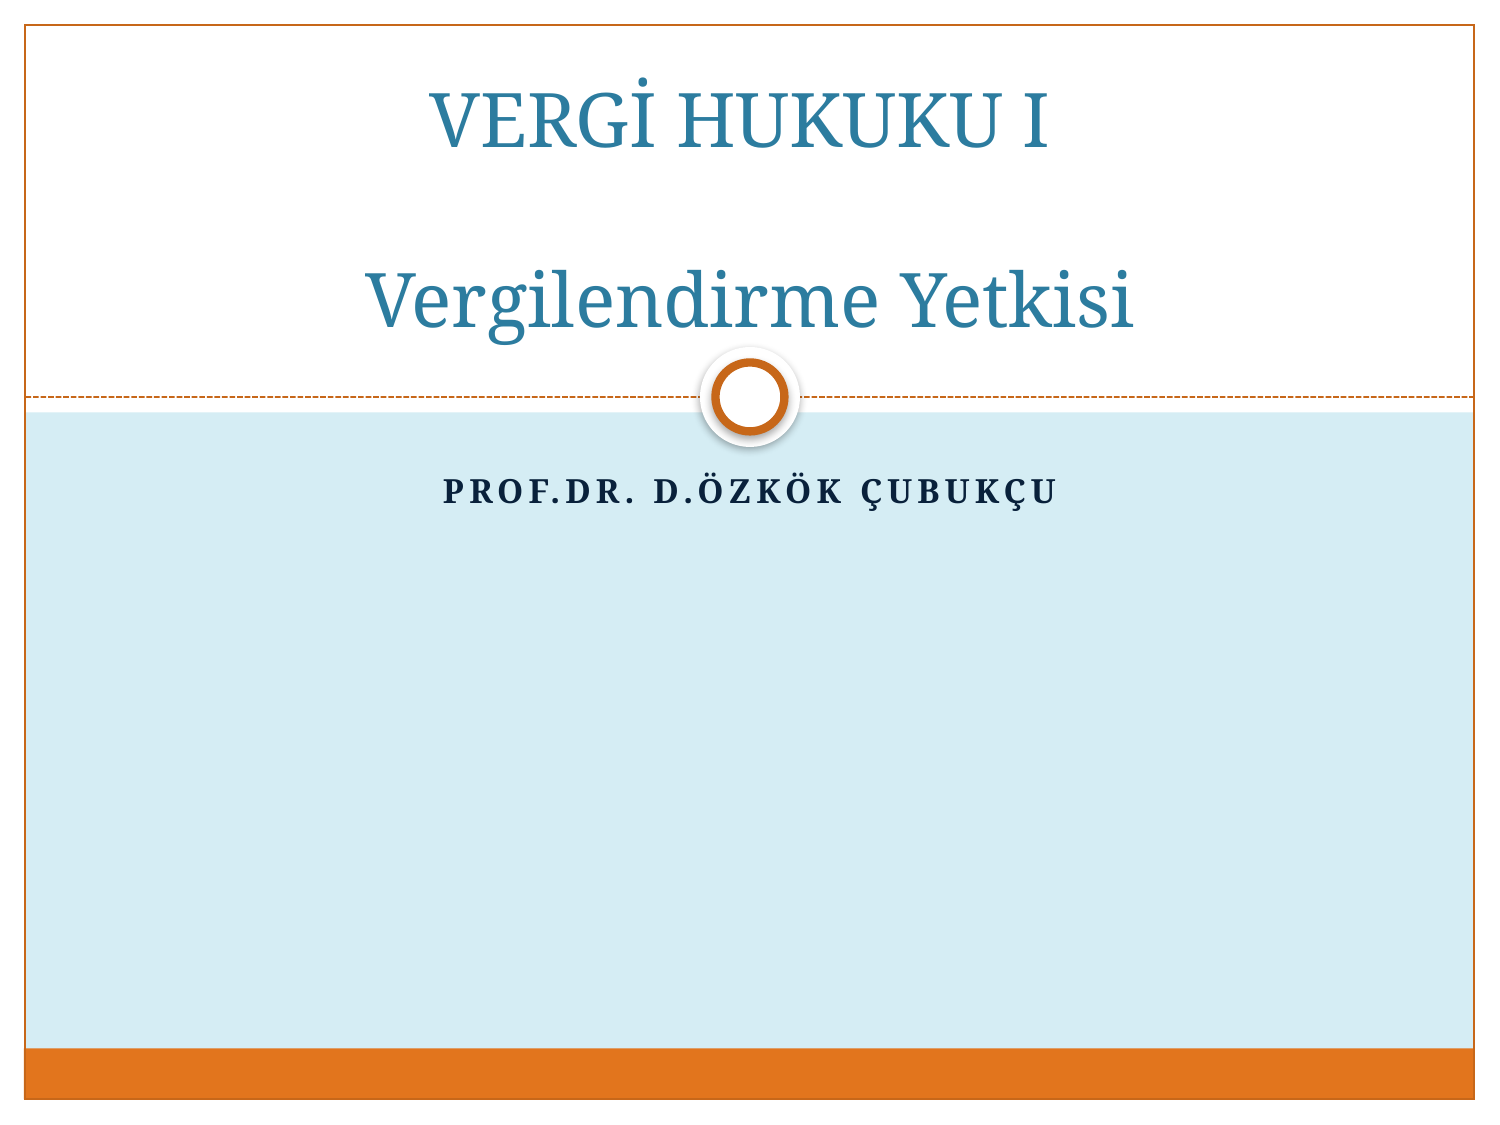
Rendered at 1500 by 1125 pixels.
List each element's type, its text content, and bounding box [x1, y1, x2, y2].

title VERGİ HUKUKU I Vergilendirme Yetkisi [112, 62, 1388, 350]
subtitle Prof.Dr. D.ÖZKÖK ÇUBUKÇU [225, 462, 1275, 750]
